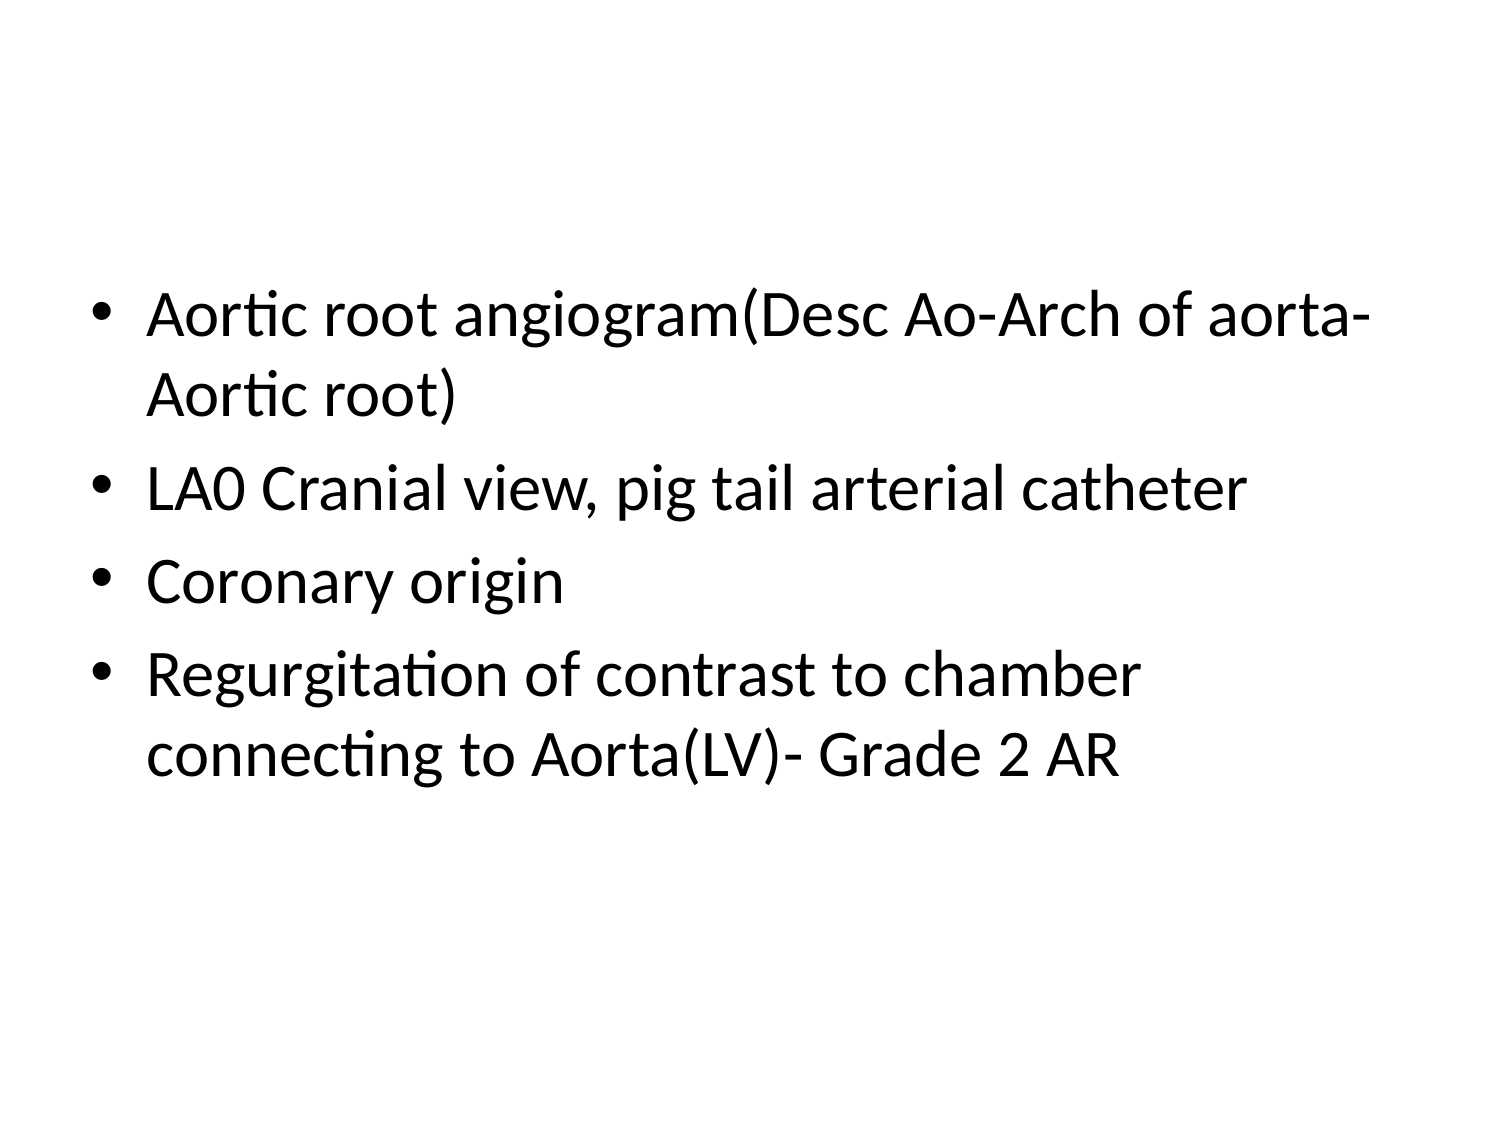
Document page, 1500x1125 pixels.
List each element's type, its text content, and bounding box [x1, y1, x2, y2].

list Aortic root angiogram(Desc Ao-Arch of aorta-Aortic root) LA0 Cranial view, pig tail arterial catheter Coronary origin Regurgitation of contrast to chamber connecting to Aorta(LV)- Grade 2 AR [75, 262, 1425, 1005]
